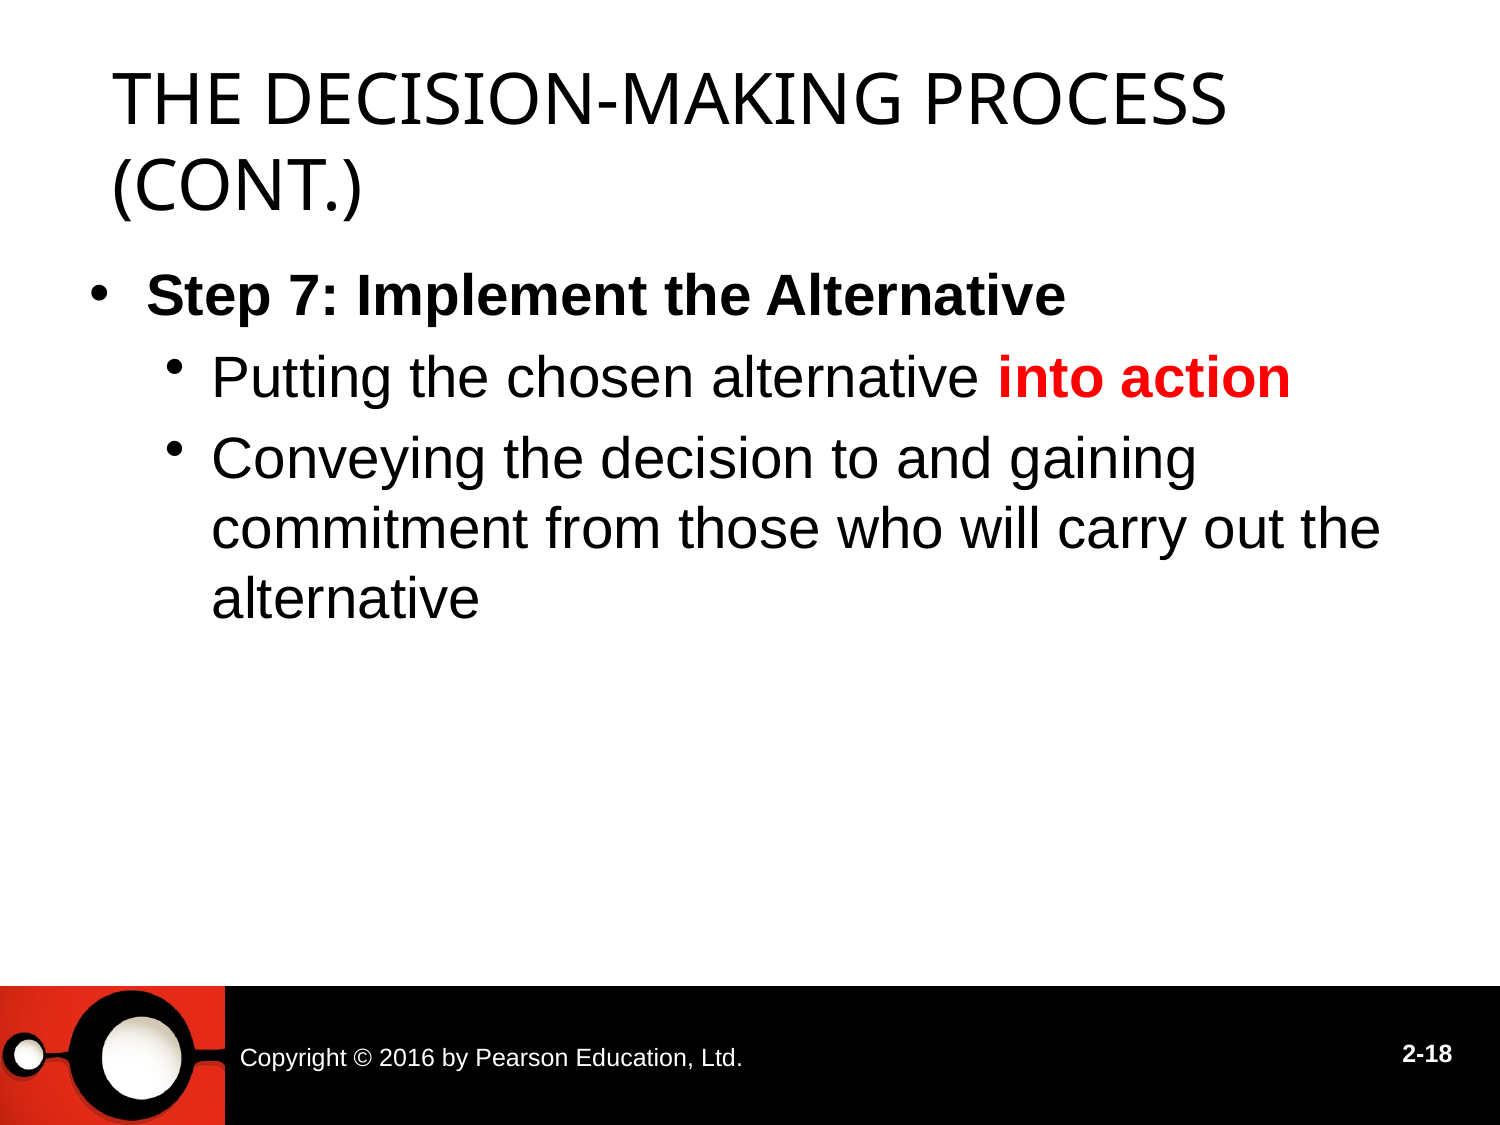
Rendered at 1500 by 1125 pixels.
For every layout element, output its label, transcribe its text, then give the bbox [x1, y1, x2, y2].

text_box Step 7: Implement the Alternative Putting the chosen alternative into action Conveying the decision to and gaining commitment from those who will carry out the alternative [74, 249, 1425, 993]
title The Decision-Making Process (cont.) [112, 45, 1388, 233]
footer Copyright © 2016 by Pearson Education, Ltd. [225, 1026, 838, 1087]
picture [0, 986, 225, 1125]
slide_number 2-18 [1387, 1026, 1500, 1087]
